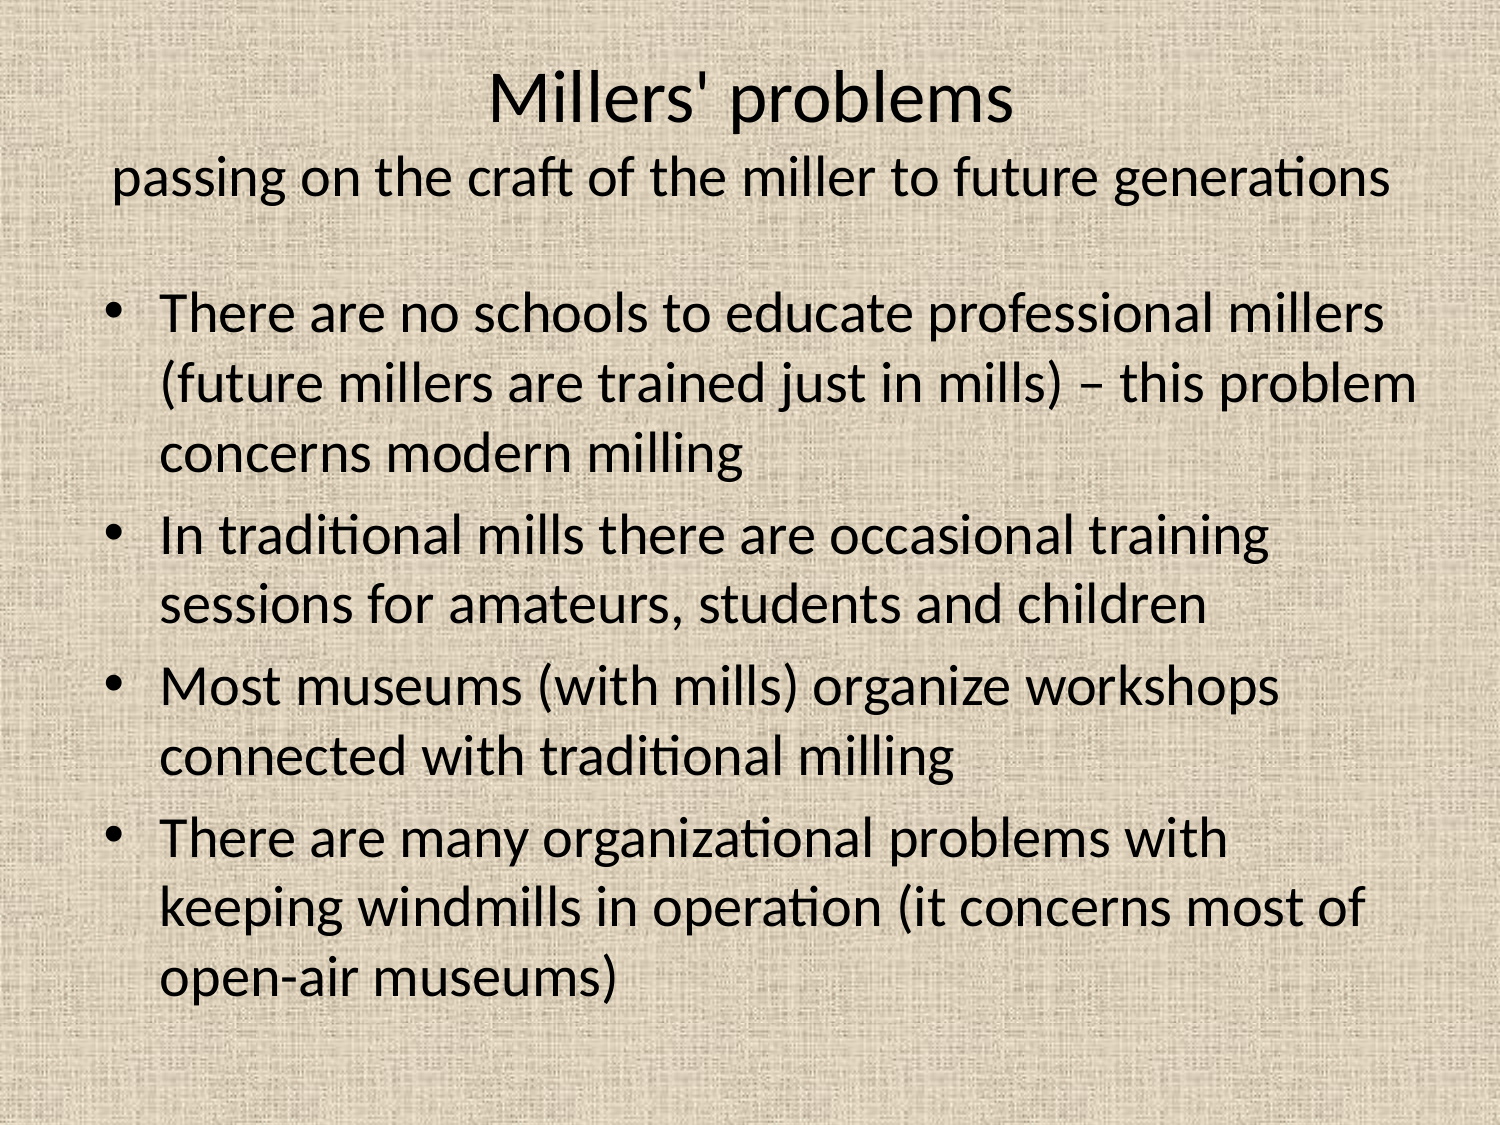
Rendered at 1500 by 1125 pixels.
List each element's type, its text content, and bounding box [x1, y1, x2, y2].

list There are no schools to educate professional millers (future millers are trained just in mills) – this problem concerns modern milling In traditional mills there are occasional training sessions for amateurs, students and children Most museums (with mills) organize workshops connected with traditional milling There are many organizational problems with keeping windmills in operation (it concerns most of open-air museums) [88, 267, 1439, 1083]
title Millers' problems passing on the craft of the miller to future generations [76, 54, 1427, 291]
picture [0, 0, 1500, 1125]
